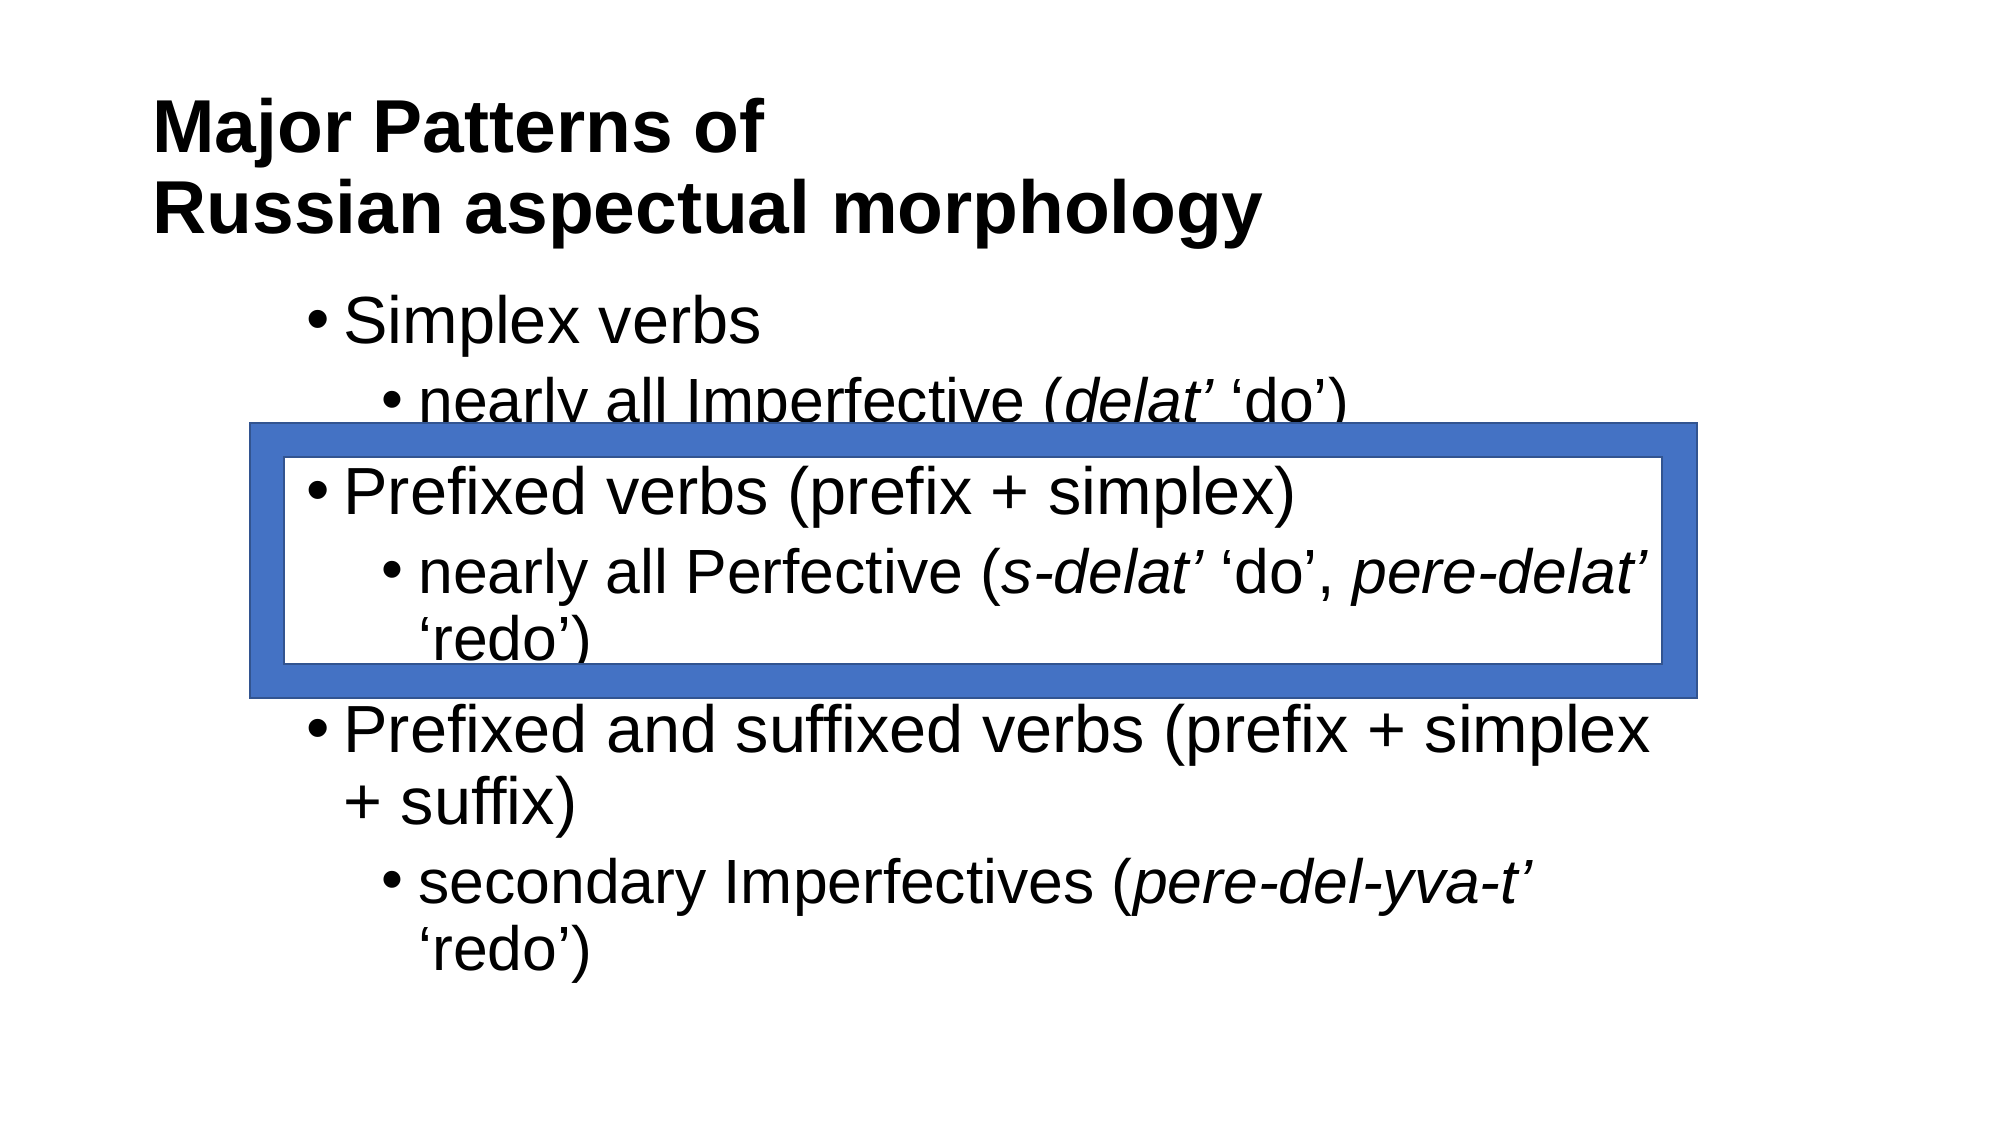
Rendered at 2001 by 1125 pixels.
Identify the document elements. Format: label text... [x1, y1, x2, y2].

text_box [249, 422, 1698, 699]
list Simplex verbs nearly all Imperfective (delat’ ‘do’) Prefixed verbs (prefix + simplex) nearly all Perfective (s-delat’ ‘do’, pere-delat’ ‘redo’) Prefixed and suffixed verbs (prefix + simplex + suffix) secondary Imperfectives (pere-del-yva-t’ ‘redo’) [291, 458, 1661, 663]
title Major Patterns of Russian aspectual morphology [137, 59, 1863, 278]
list Simplex verbs nearly all Imperfective (delat’ ‘do’) Prefixed verbs (prefix + simplex) nearly all Perfective (s-delat’ ‘do’, pere-delat’ ‘redo’) Prefixed and suffixed verbs (prefix + simplex + suffix) secondary Imperfectives (pere-del-yva-t’ ‘redo’) [291, 699, 1697, 1000]
list Simplex verbs nearly all Imperfective (delat’ ‘do’) Prefixed verbs (prefix + simplex) nearly all Perfective (s-delat’ ‘do’, pere-delat’ ‘redo’) Prefixed and suffixed verbs (prefix + simplex + suffix) secondary Imperfectives (pere-del-yva-t’ ‘redo’) [291, 278, 1697, 422]
